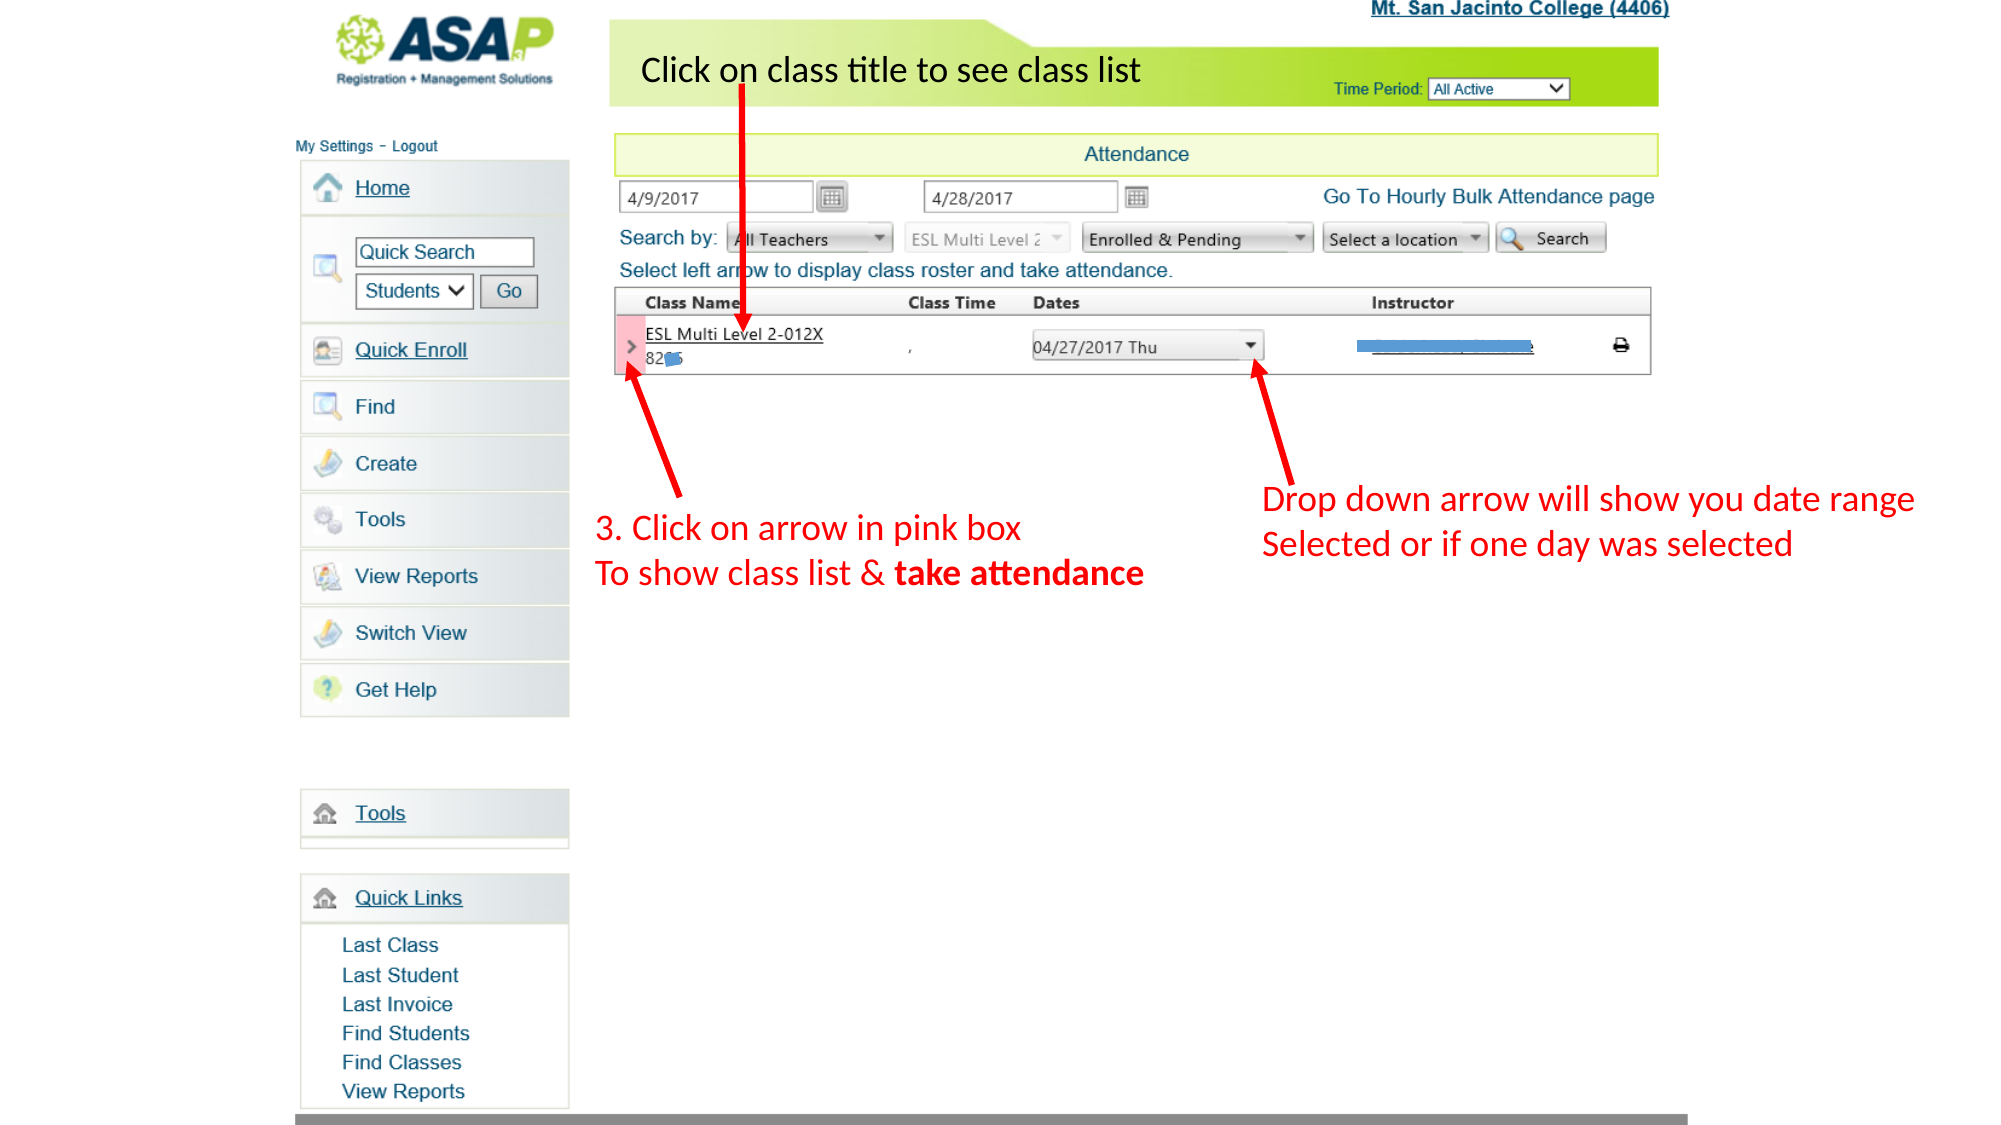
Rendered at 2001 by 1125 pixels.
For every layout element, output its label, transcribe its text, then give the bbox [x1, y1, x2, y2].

picture [1377, 0, 1383, 8]
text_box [1254, 358, 1292, 486]
picture [236, 0, 1764, 1125]
text_box Drop down arrow will show you date range Selected or if one day was selected [1764, 466, 1940, 571]
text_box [626, 360, 680, 498]
